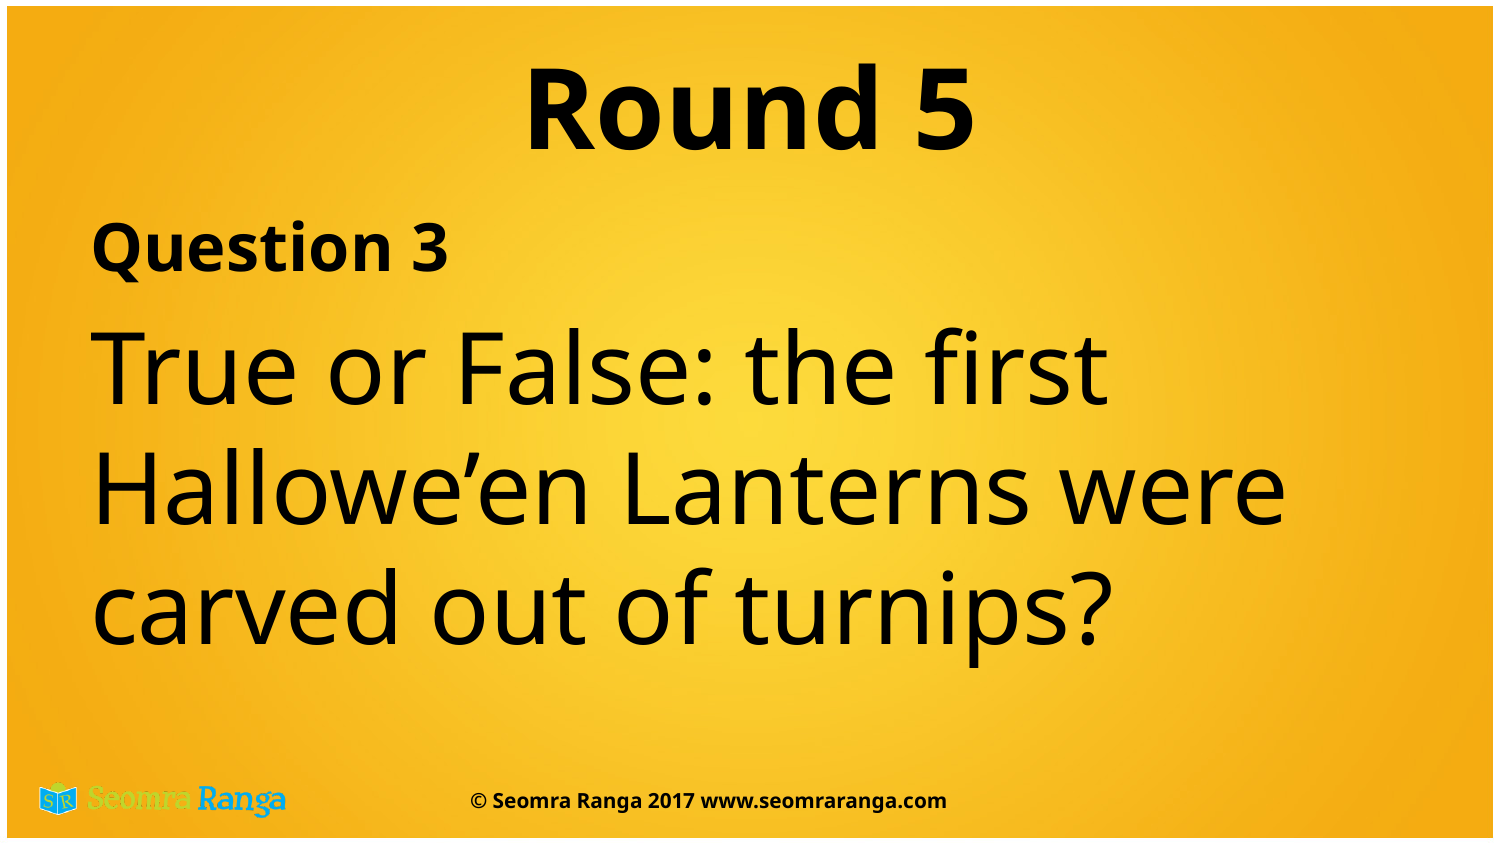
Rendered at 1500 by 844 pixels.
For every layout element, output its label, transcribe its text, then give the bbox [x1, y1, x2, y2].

title Round 5 [75, 33, 1425, 175]
picture [0, 0, 1500, 844]
list Question 3 True or False: the first Hallowe’en Lanterns were carved out of turnips? [75, 196, 1425, 754]
text_box © Seomra Ranga 2017 www.seomraranga.com [407, 780, 1010, 821]
